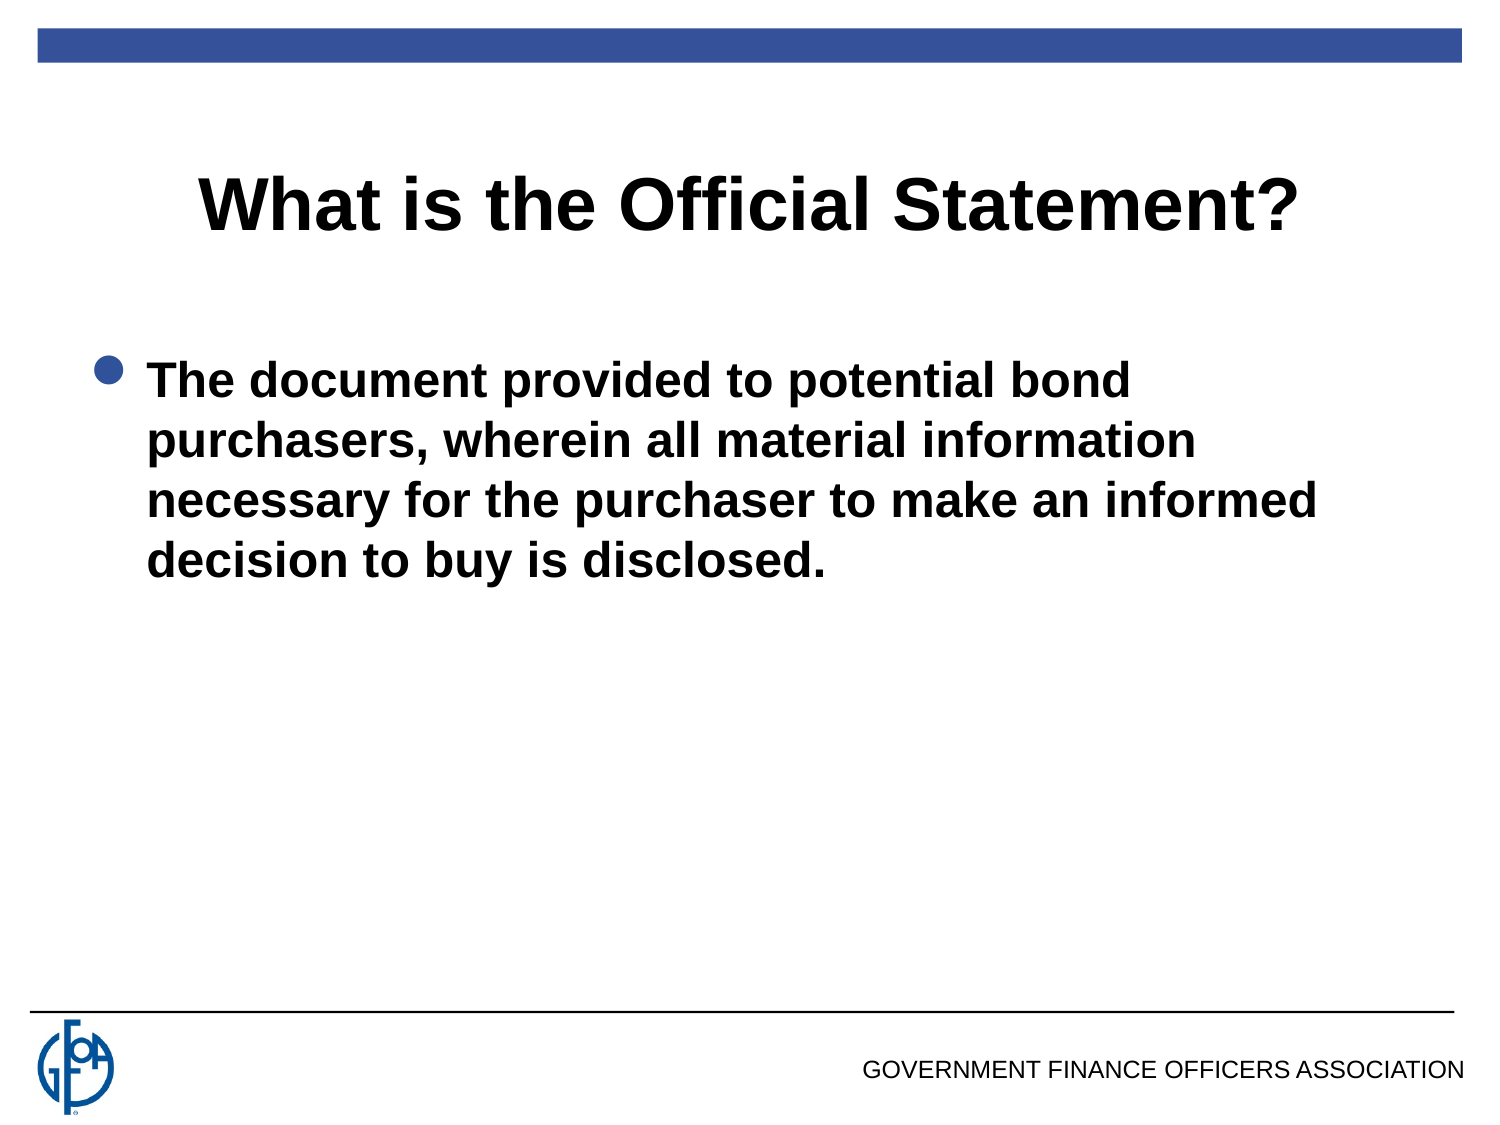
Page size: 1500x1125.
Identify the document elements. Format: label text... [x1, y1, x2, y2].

title What is the Official Statement? [75, 49, 1425, 253]
picture [33, 1017, 118, 1117]
list The document provided to potential bond purchasers, wherein all material information necessary for the purchaser to make an informed decision to buy is disclosed. [75, 339, 1425, 944]
